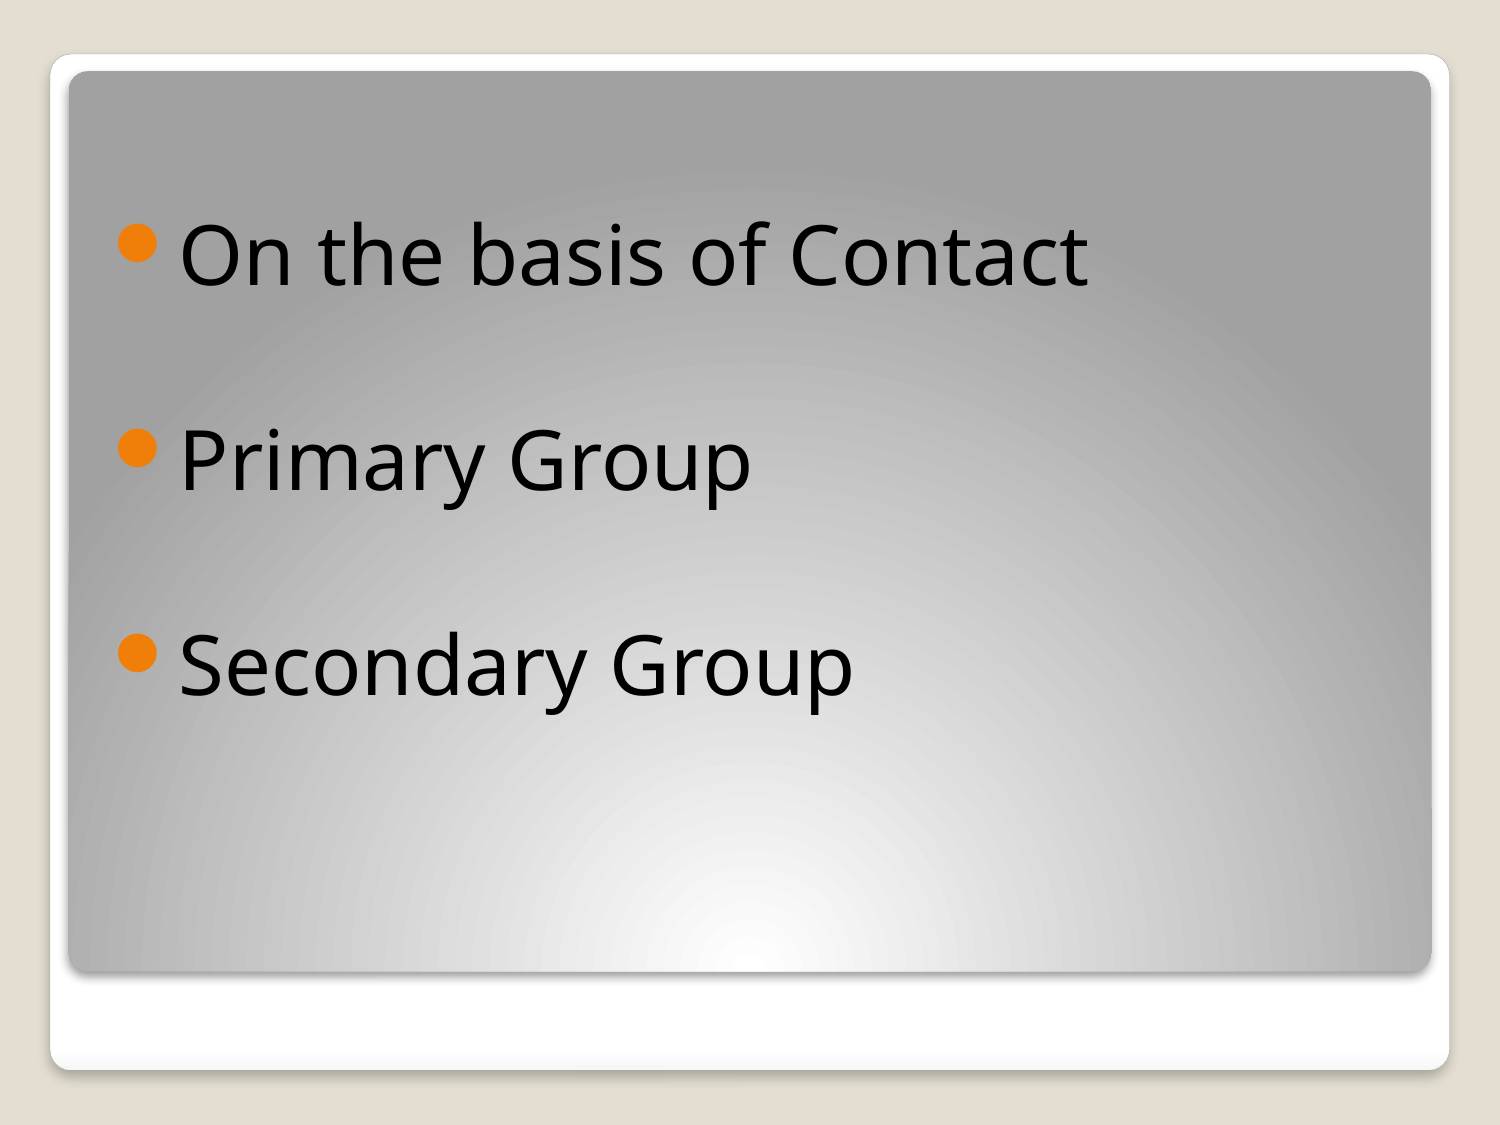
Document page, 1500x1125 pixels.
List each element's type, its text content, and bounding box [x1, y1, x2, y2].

list On the basis of Contact Primary Group Secondary Group [82, 86, 1425, 1013]
